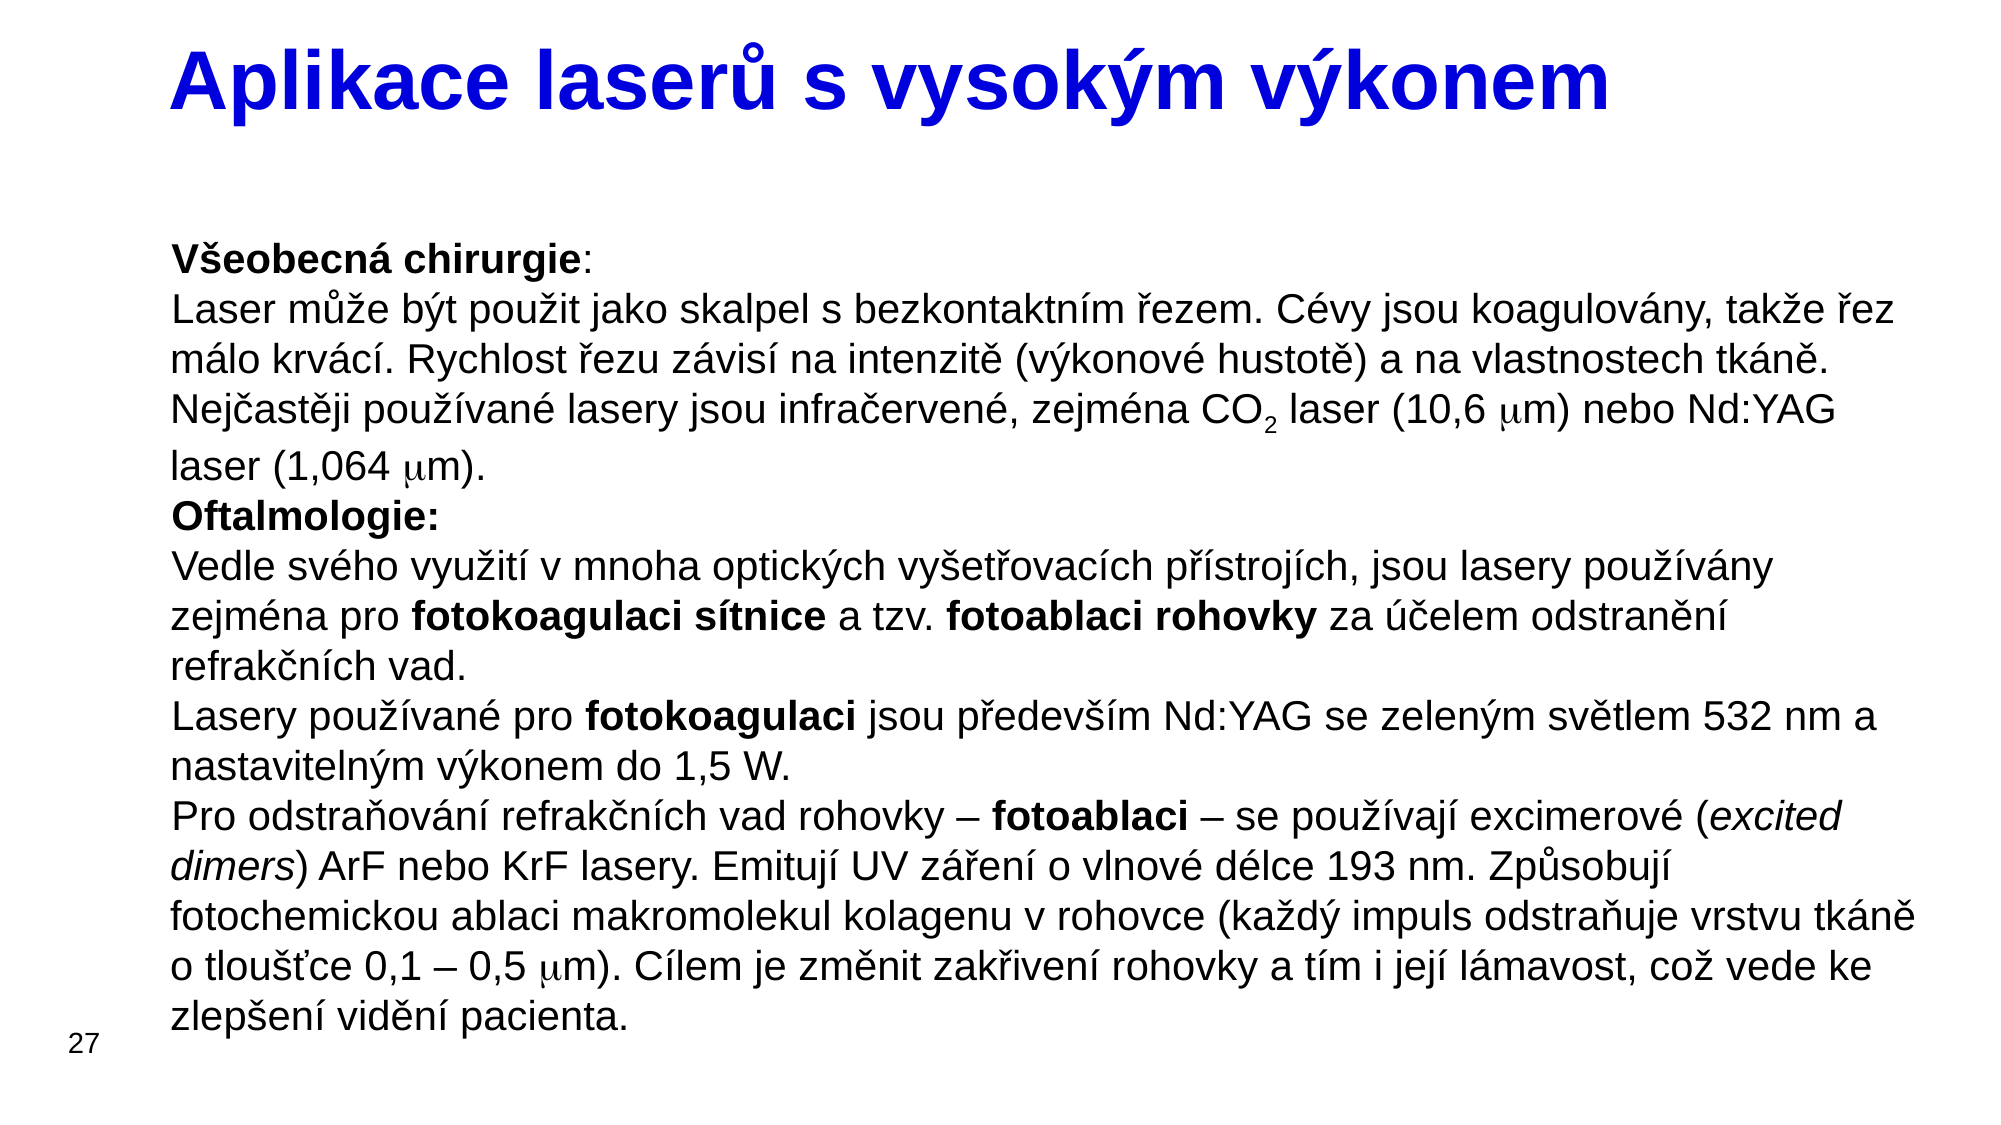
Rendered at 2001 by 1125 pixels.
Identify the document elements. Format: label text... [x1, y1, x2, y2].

slide_number 27 [67, 1021, 110, 1063]
title Aplikace laserů s vysokým výkonem [168, 42, 1630, 161]
list Všeobecná chirurgie: Laser může být použit jako skalpel s bezkontaktním řezem. Cévy jsou koagulovány, takže řez málo krvácí. Rychlost řezu závisí na intenzitě (výkonové hustotě) a na vlastnostech tkáně. Nejčastěji používané lasery jsou infračervené, zejména CO2 laser (10,6 mm) nebo Nd:YAG laser (1,064 mm). Oftalmologie: Vedle svého využití v mnoha optických vyšetřovacích přístrojích, jsou lasery používány zejména pro fotokoagulaci sítnice a tzv. fotoablaci rohovky za účelem odstranění refrakčních vad. Lasery používané pro fotokoagulaci jsou především Nd:YAG se zeleným světlem 532 nm a nastavitelným výkonem do 1,5 W. Pro odstraňování refrakčních vad rohovky – fotoablaci – se používají excimerové (excited dimers) ArF nebo KrF lasery. Emitují UV záření o vlnové délce 193 nm. Způsobují fotochemickou ablaci makromolekul kolagenu v rohovce (každý impuls odstraňuje vrstvu tkáně o tloušťce 0,1 – 0,5 mm). Cílem je změnit zakřivení rohovky a tím i její lámavost, což vede ke zlepšení vidění pacienta. [168, 231, 1933, 1071]
